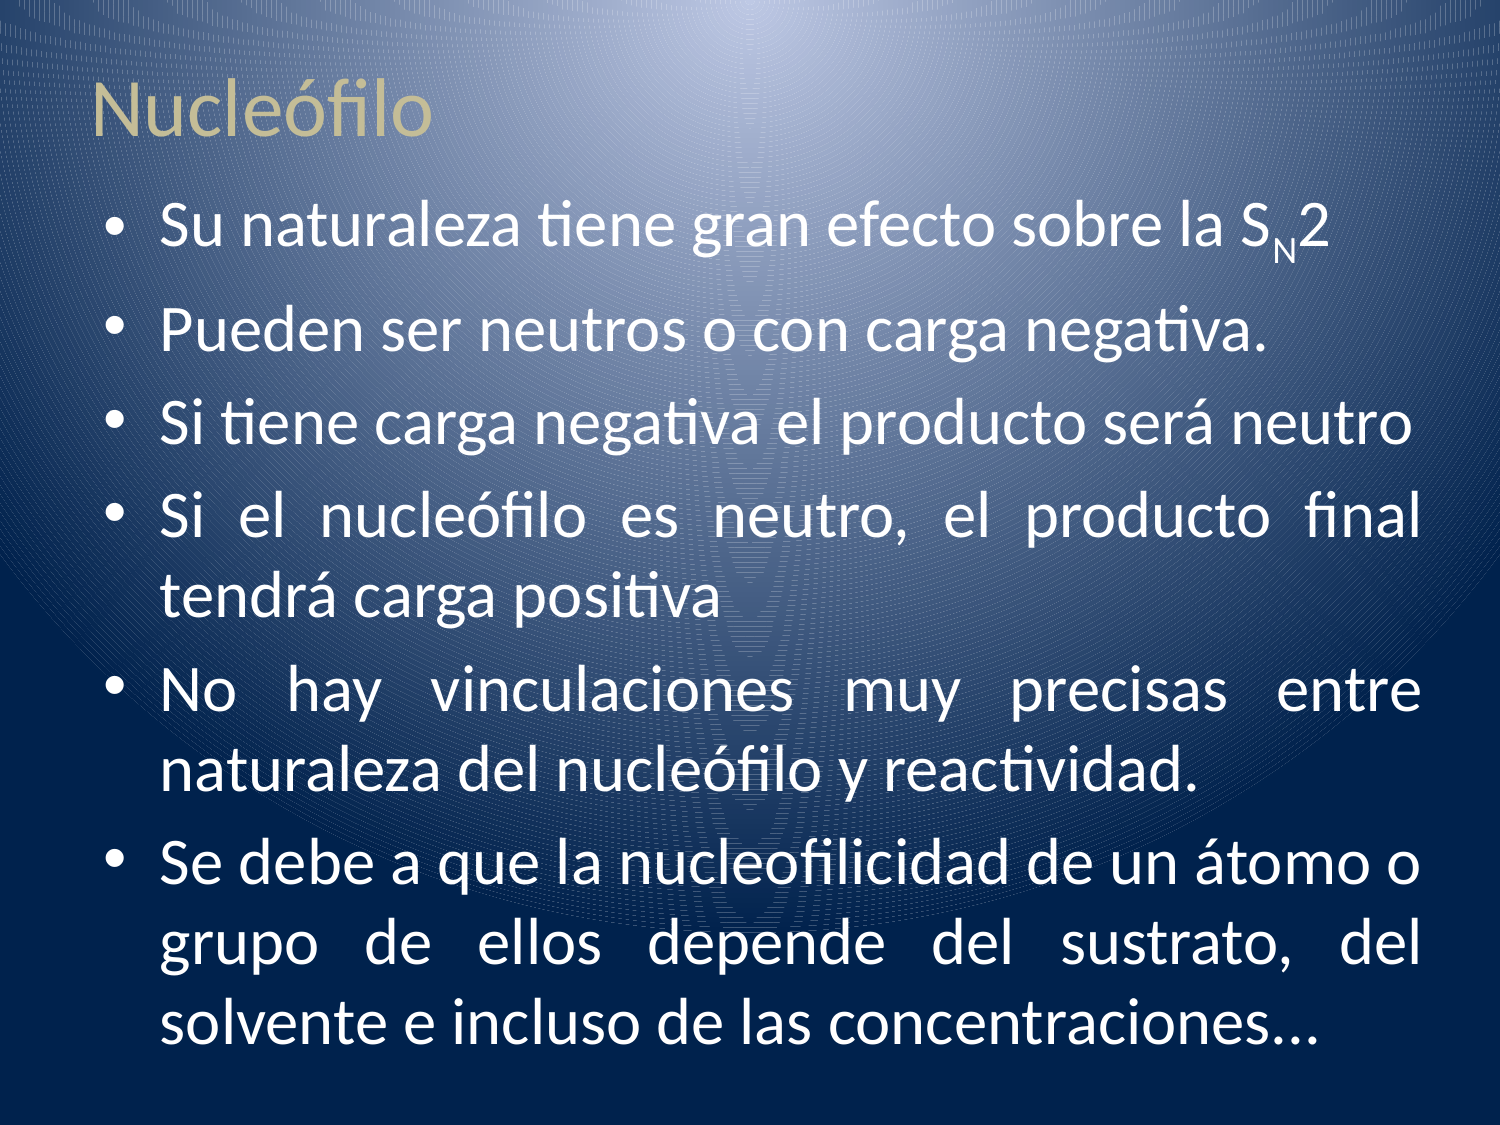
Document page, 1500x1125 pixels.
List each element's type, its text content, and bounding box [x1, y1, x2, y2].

list Su naturaleza tiene gran efecto sobre la SN2 Pueden ser neutros o con carga negativa. Si tiene carga negativa el producto será neutro Si el nucleófilo es neutro, el producto final tendrá carga positiva No hay vinculaciones muy precisas entre naturaleza del nucleófilo y reactividad. Se debe a que la nucleofilicidad de un átomo o grupo de ellos depende del sustrato, del solvente e incluso de las concentraciones... [88, 172, 1439, 1083]
title Nucleófilo [75, 45, 1425, 161]
